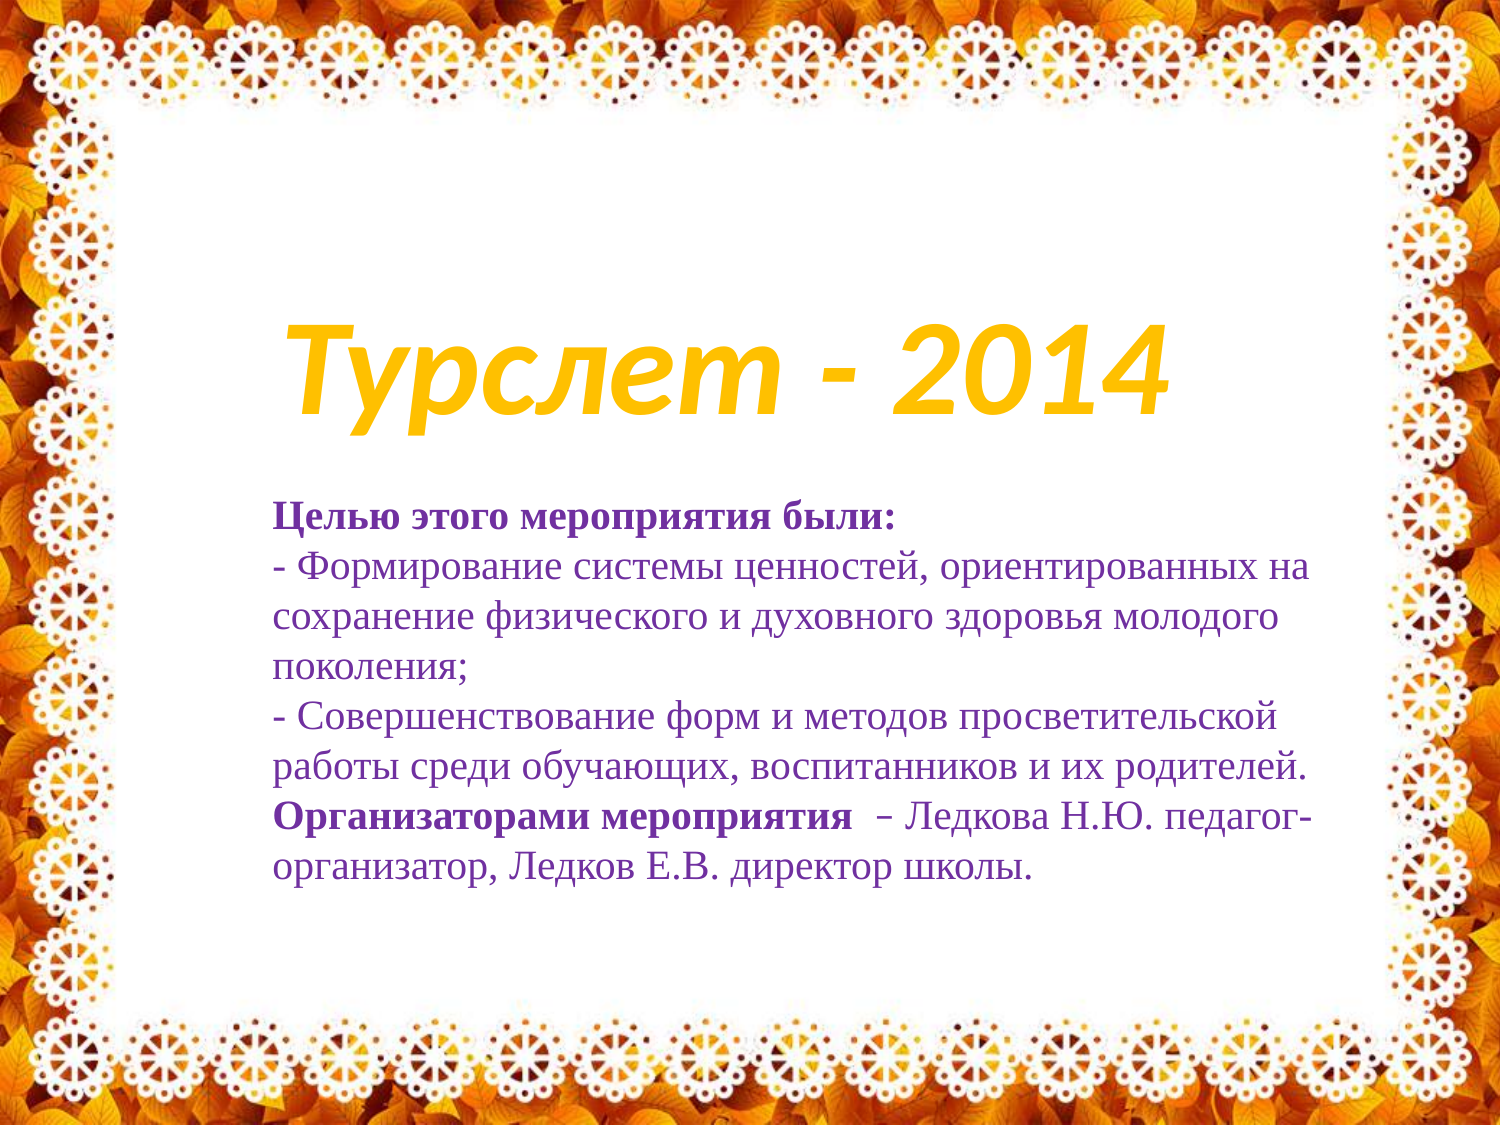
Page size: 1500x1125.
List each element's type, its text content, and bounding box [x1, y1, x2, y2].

text_box Целью этого мероприятия были: - Формирование системы ценностей, ориентированных на сохранение физического и духовного здоровья молодого поколения; - Совершенствование форм и методов просветительской работы среди обучающих, воспитанников и их родителей. Организаторами мероприятия – Ледкова Н.Ю. педагог-организатор, Ледков Е.В. директор школы. [257, 480, 1360, 896]
picture [0, 0, 1500, 1125]
subtitle Турслет - 2014 [140, 269, 1310, 557]
